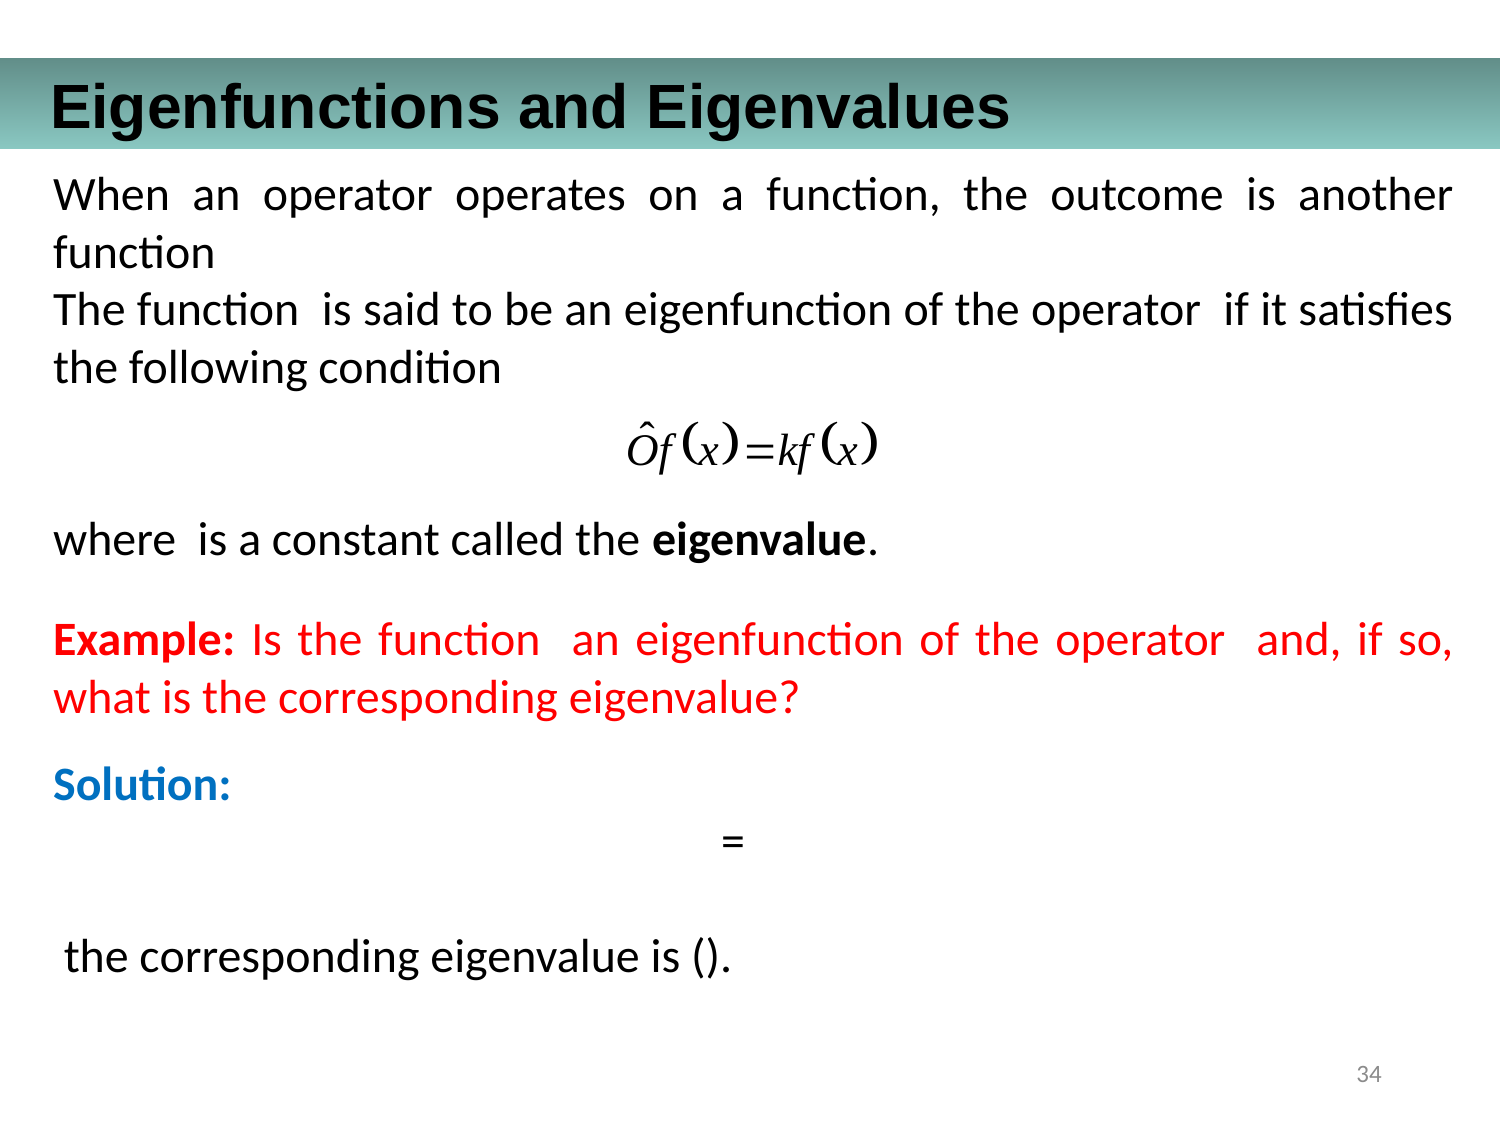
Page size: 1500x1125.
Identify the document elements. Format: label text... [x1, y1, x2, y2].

text_box Eigenfunctions and Eigenvalues [0, 58, 1500, 149]
slide_number 34 [1059, 1042, 1397, 1103]
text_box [621, 413, 879, 485]
